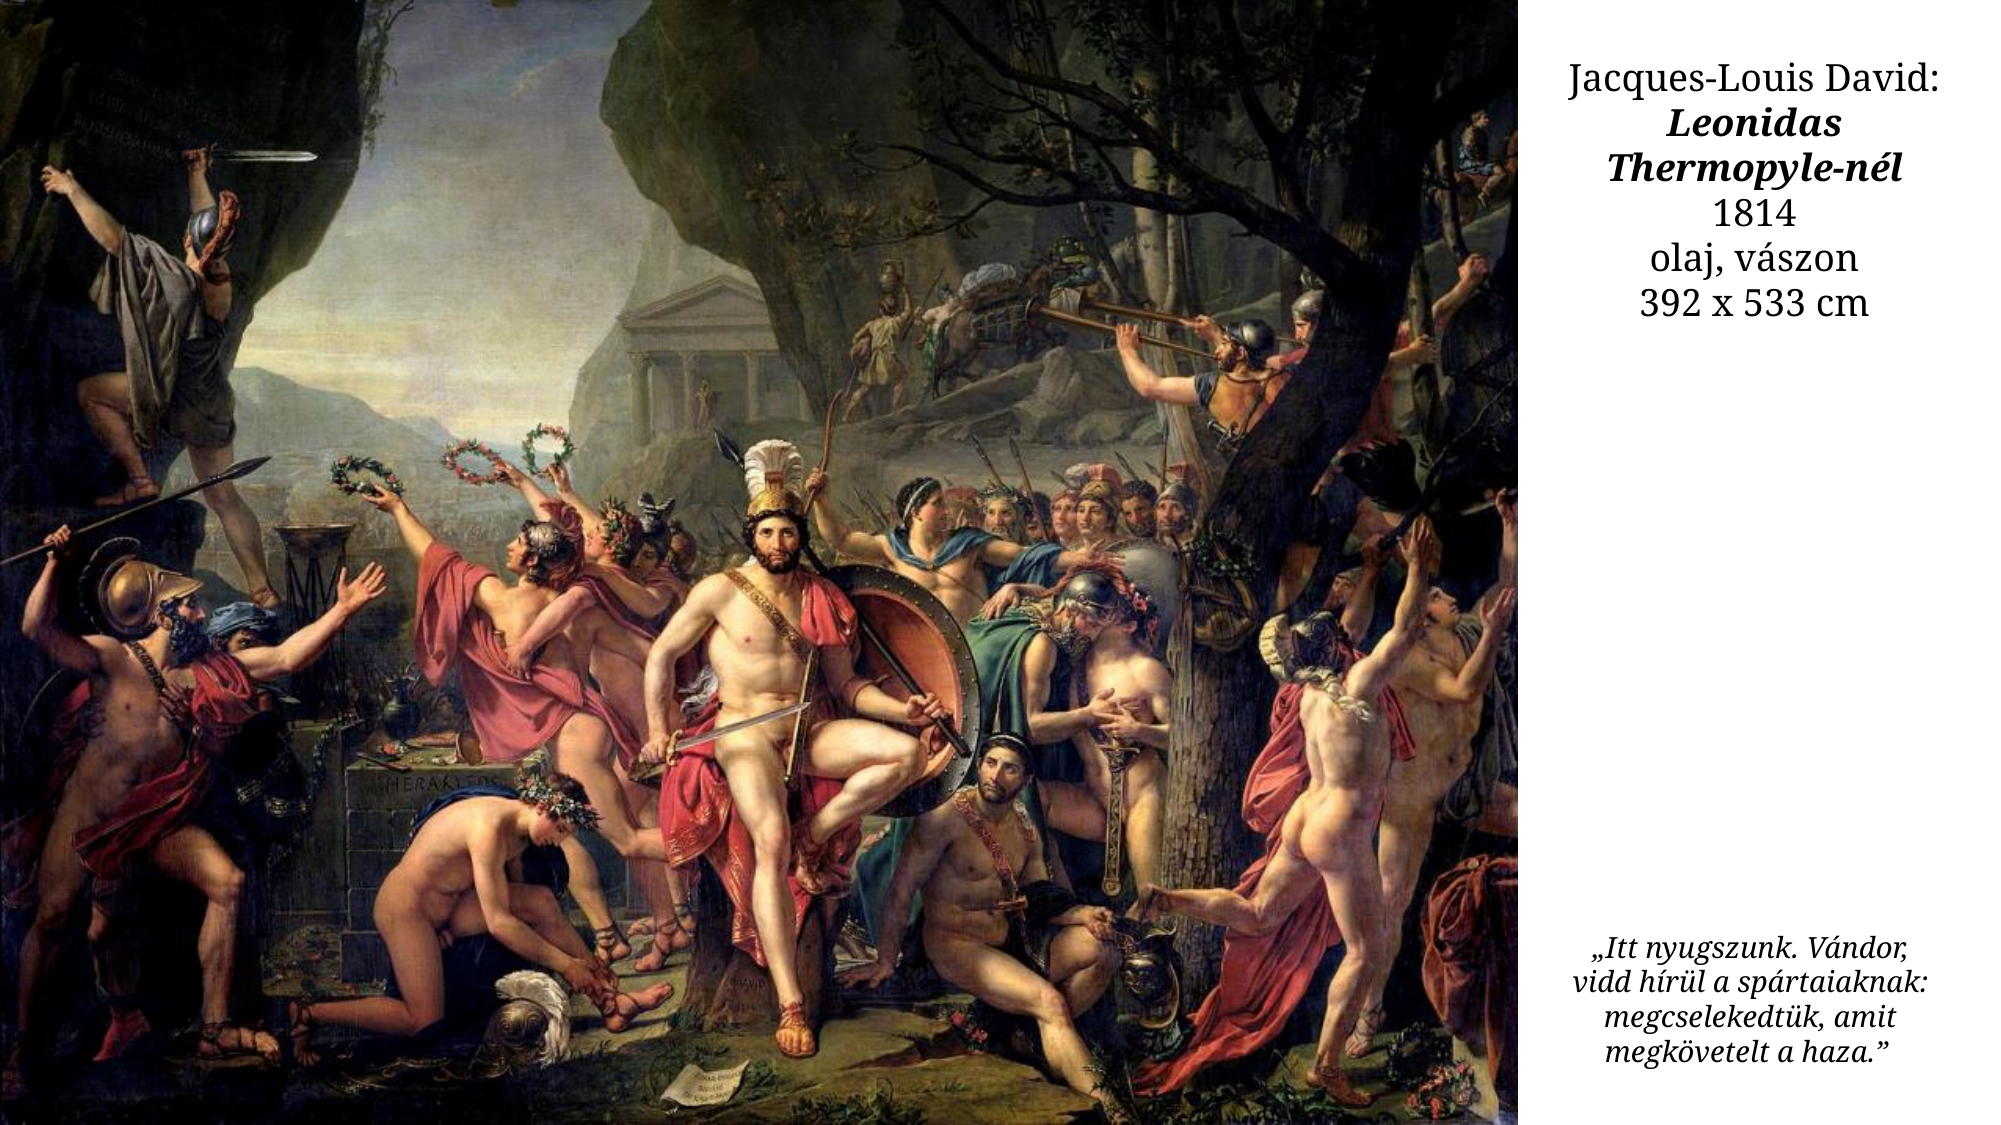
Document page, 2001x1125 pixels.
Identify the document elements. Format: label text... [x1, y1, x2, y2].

picture [0, 0, 1518, 1125]
text_box Jacques-Louis David: Leonidas Thermopyle-nél 1814 olaj, vászon 392 x 533 cm [1531, 46, 1978, 332]
text_box „Itt nyugszunk. Vándor, vidd hírül a spártaiaknak: megcselekedtük, amit megkövetelt a haza.” [1544, 921, 1957, 1077]
